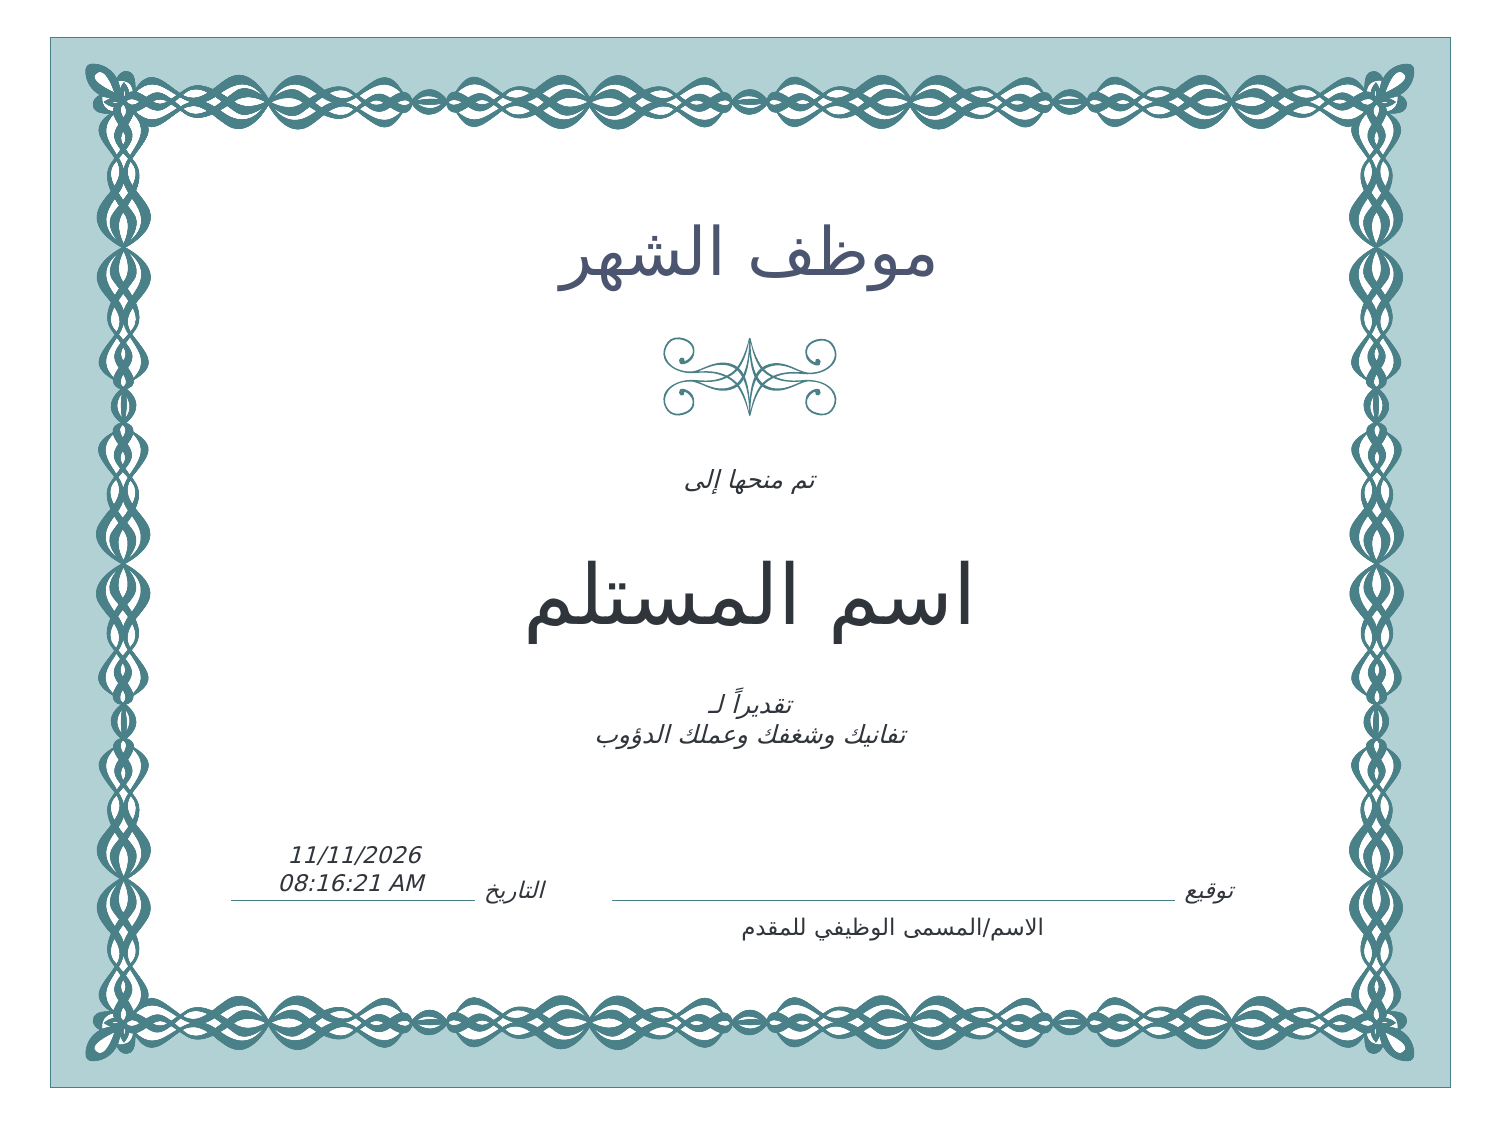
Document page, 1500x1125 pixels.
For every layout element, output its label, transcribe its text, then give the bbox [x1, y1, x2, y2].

subtitle موظف الشهر [178, 201, 1322, 297]
list 25 حزيران 2018 [228, 834, 473, 896]
list تم منحها إلى [177, 454, 1321, 503]
list توقيع [1179, 875, 1234, 910]
list تقديراً لـ تفانيك وشغفك وعملك الدؤوب [178, 689, 1322, 840]
list التاريخ [480, 876, 544, 909]
list الاسم/المسمى الوظيفي للمقدم [611, 904, 1175, 977]
title اسم المستلم [178, 508, 1322, 687]
